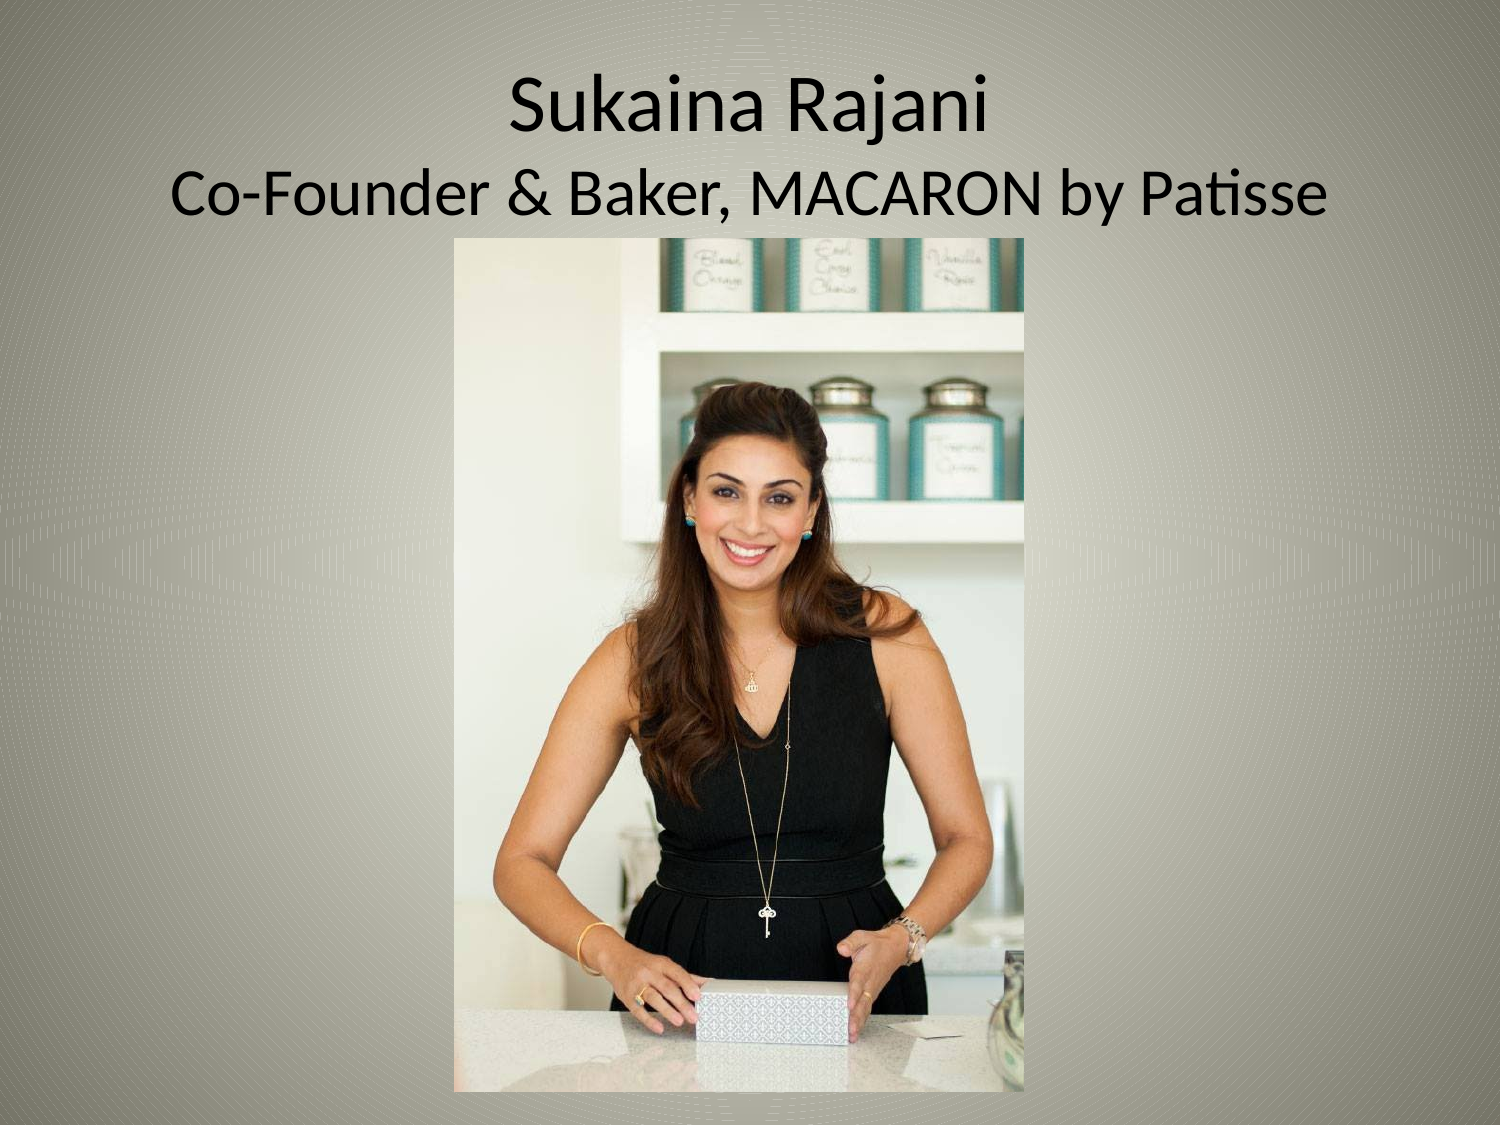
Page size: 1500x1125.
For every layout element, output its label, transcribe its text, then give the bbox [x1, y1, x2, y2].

title Sukaina Rajani Co-Founder & Baker, MACARON by Patisse [75, 45, 1425, 233]
picture [454, 238, 1024, 1092]
